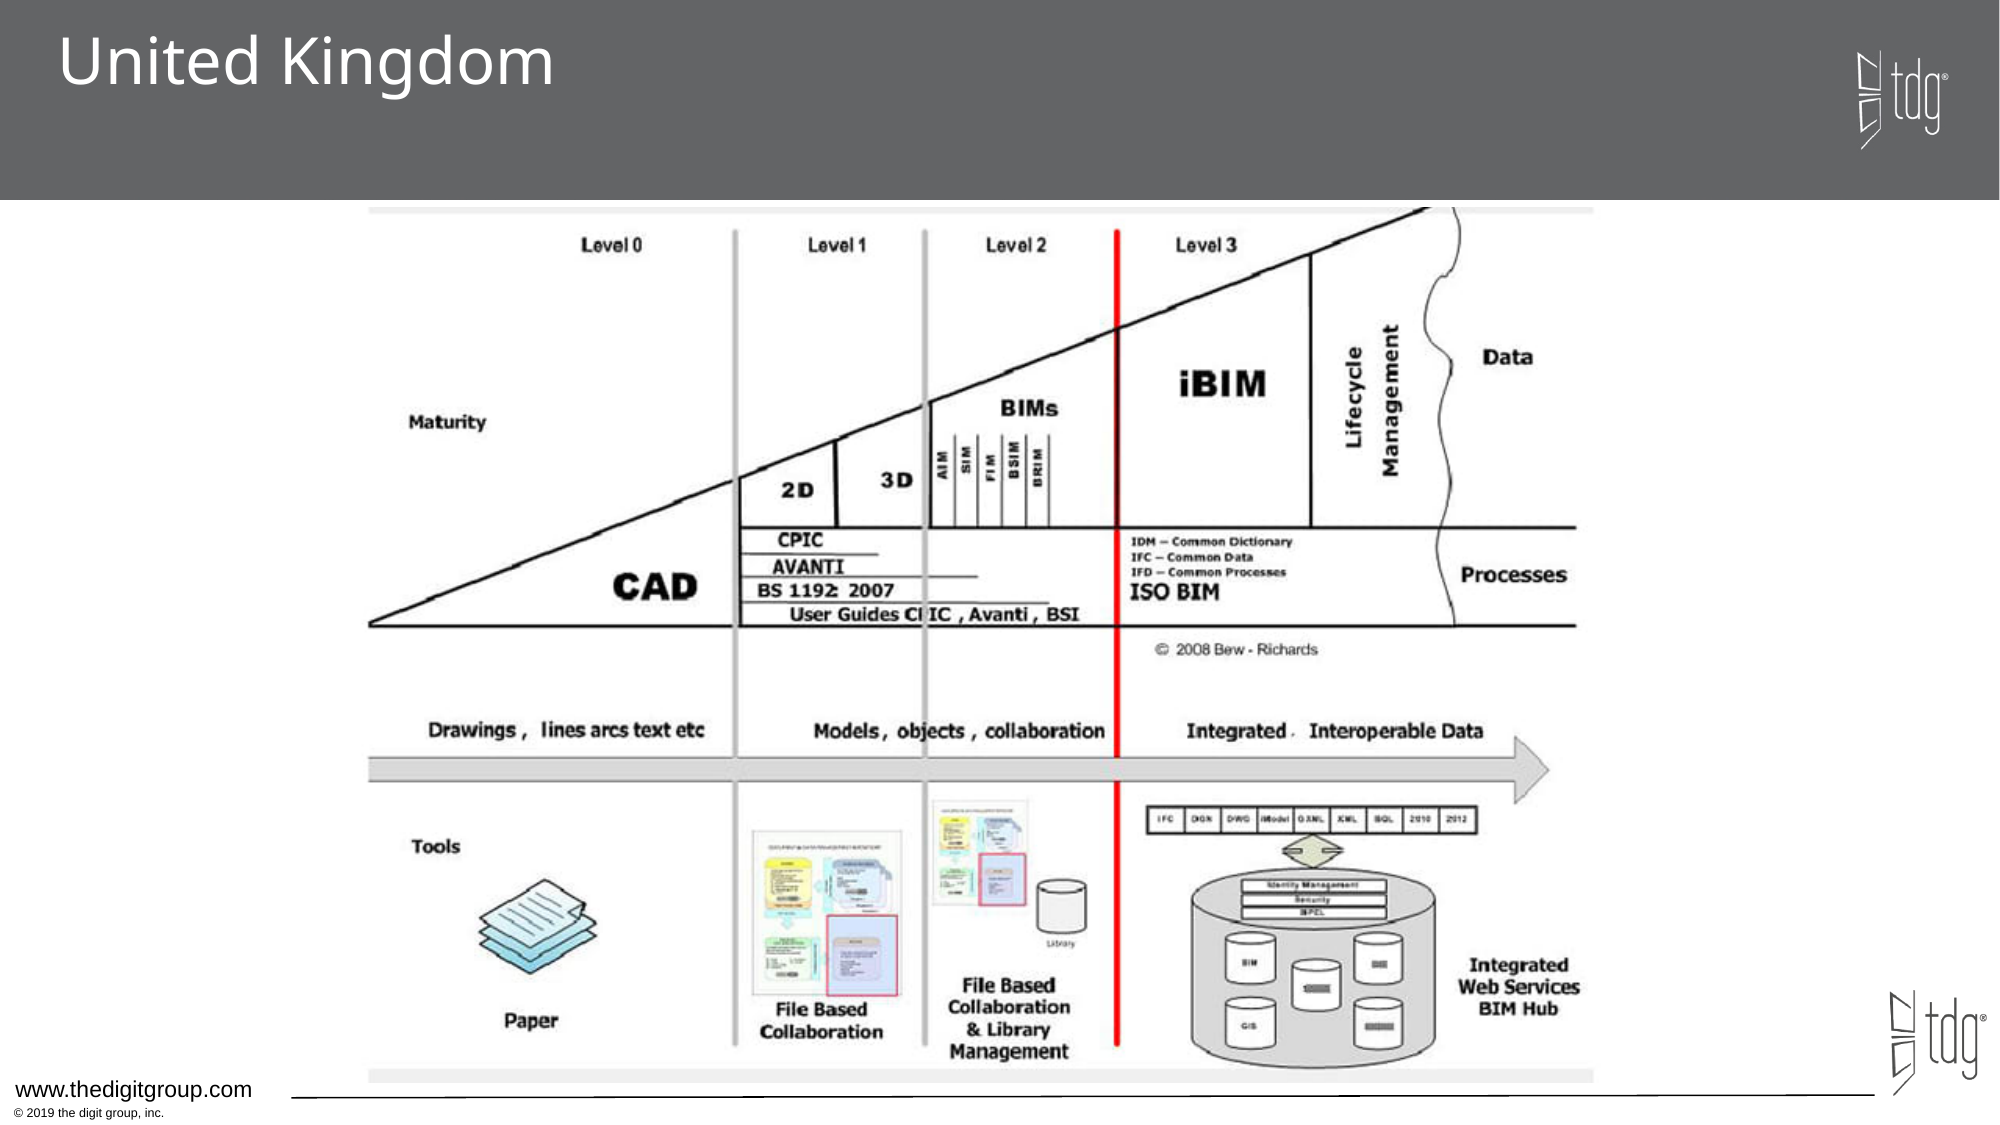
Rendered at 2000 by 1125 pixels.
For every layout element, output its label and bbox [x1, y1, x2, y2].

picture [311, 207, 1688, 1083]
picture [0, 0, 2000, 201]
picture [1874, 977, 2000, 1111]
